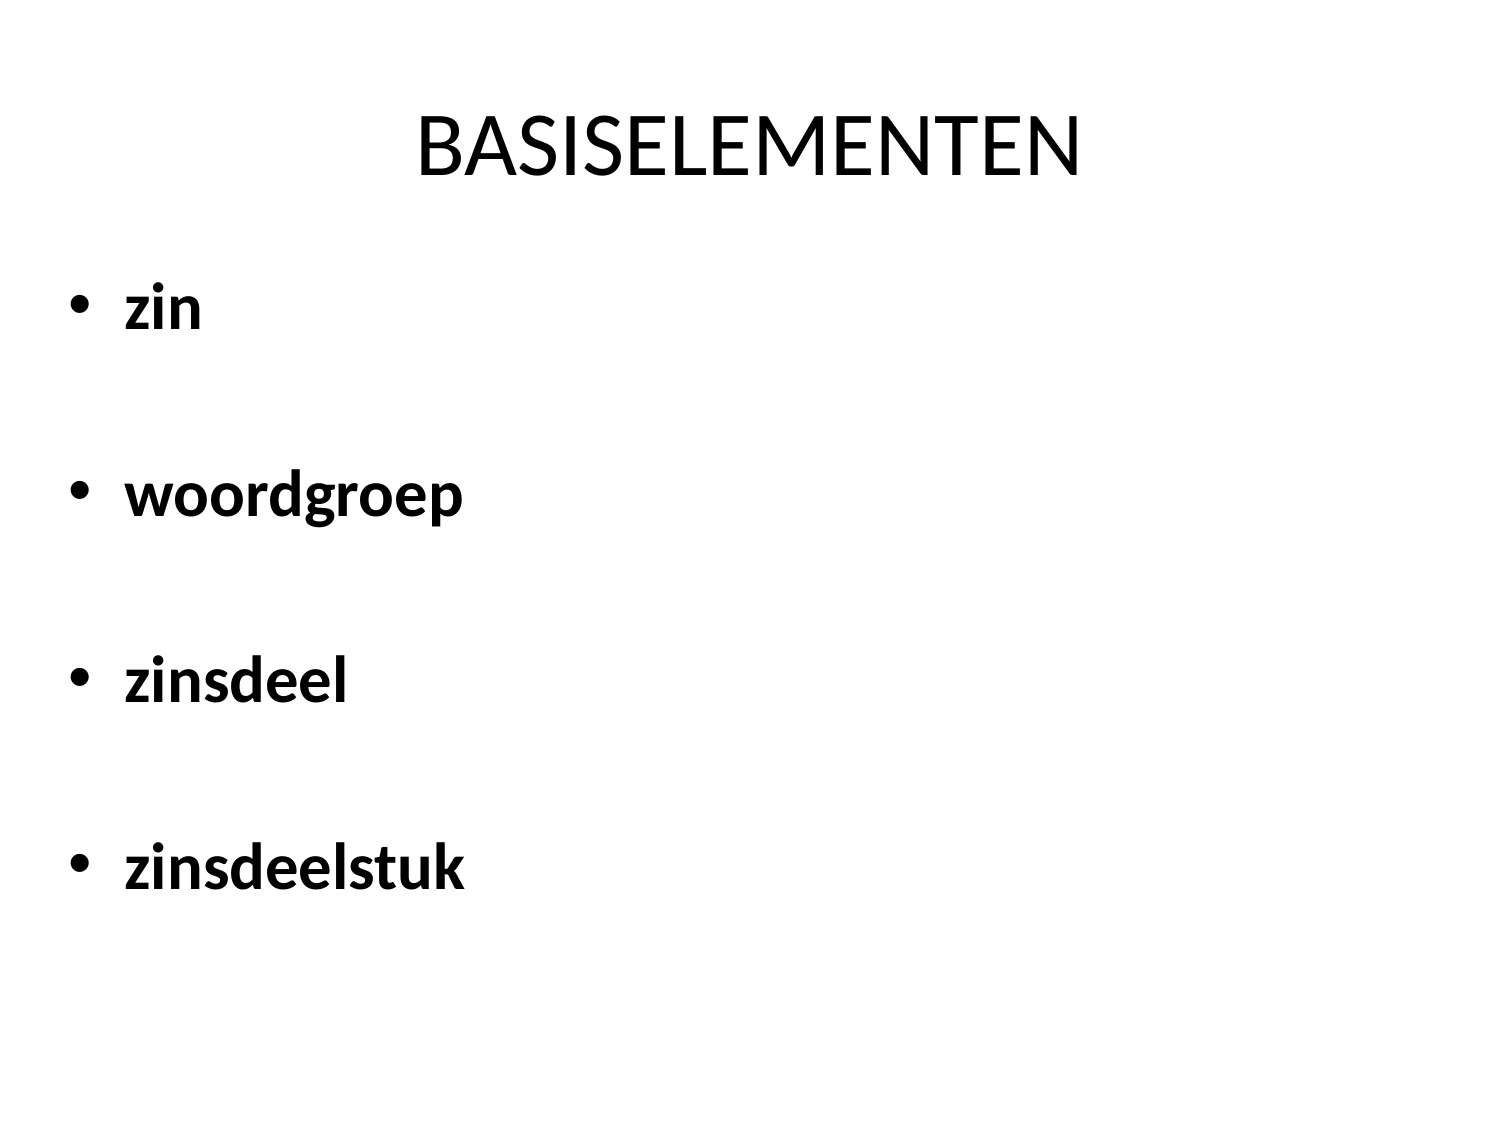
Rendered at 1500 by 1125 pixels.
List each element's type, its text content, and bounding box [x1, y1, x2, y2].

list zin woordgroep zinsdeel zinsdeelstuk [53, 255, 1404, 998]
title BASISELEMENTEN [75, 45, 1425, 233]
